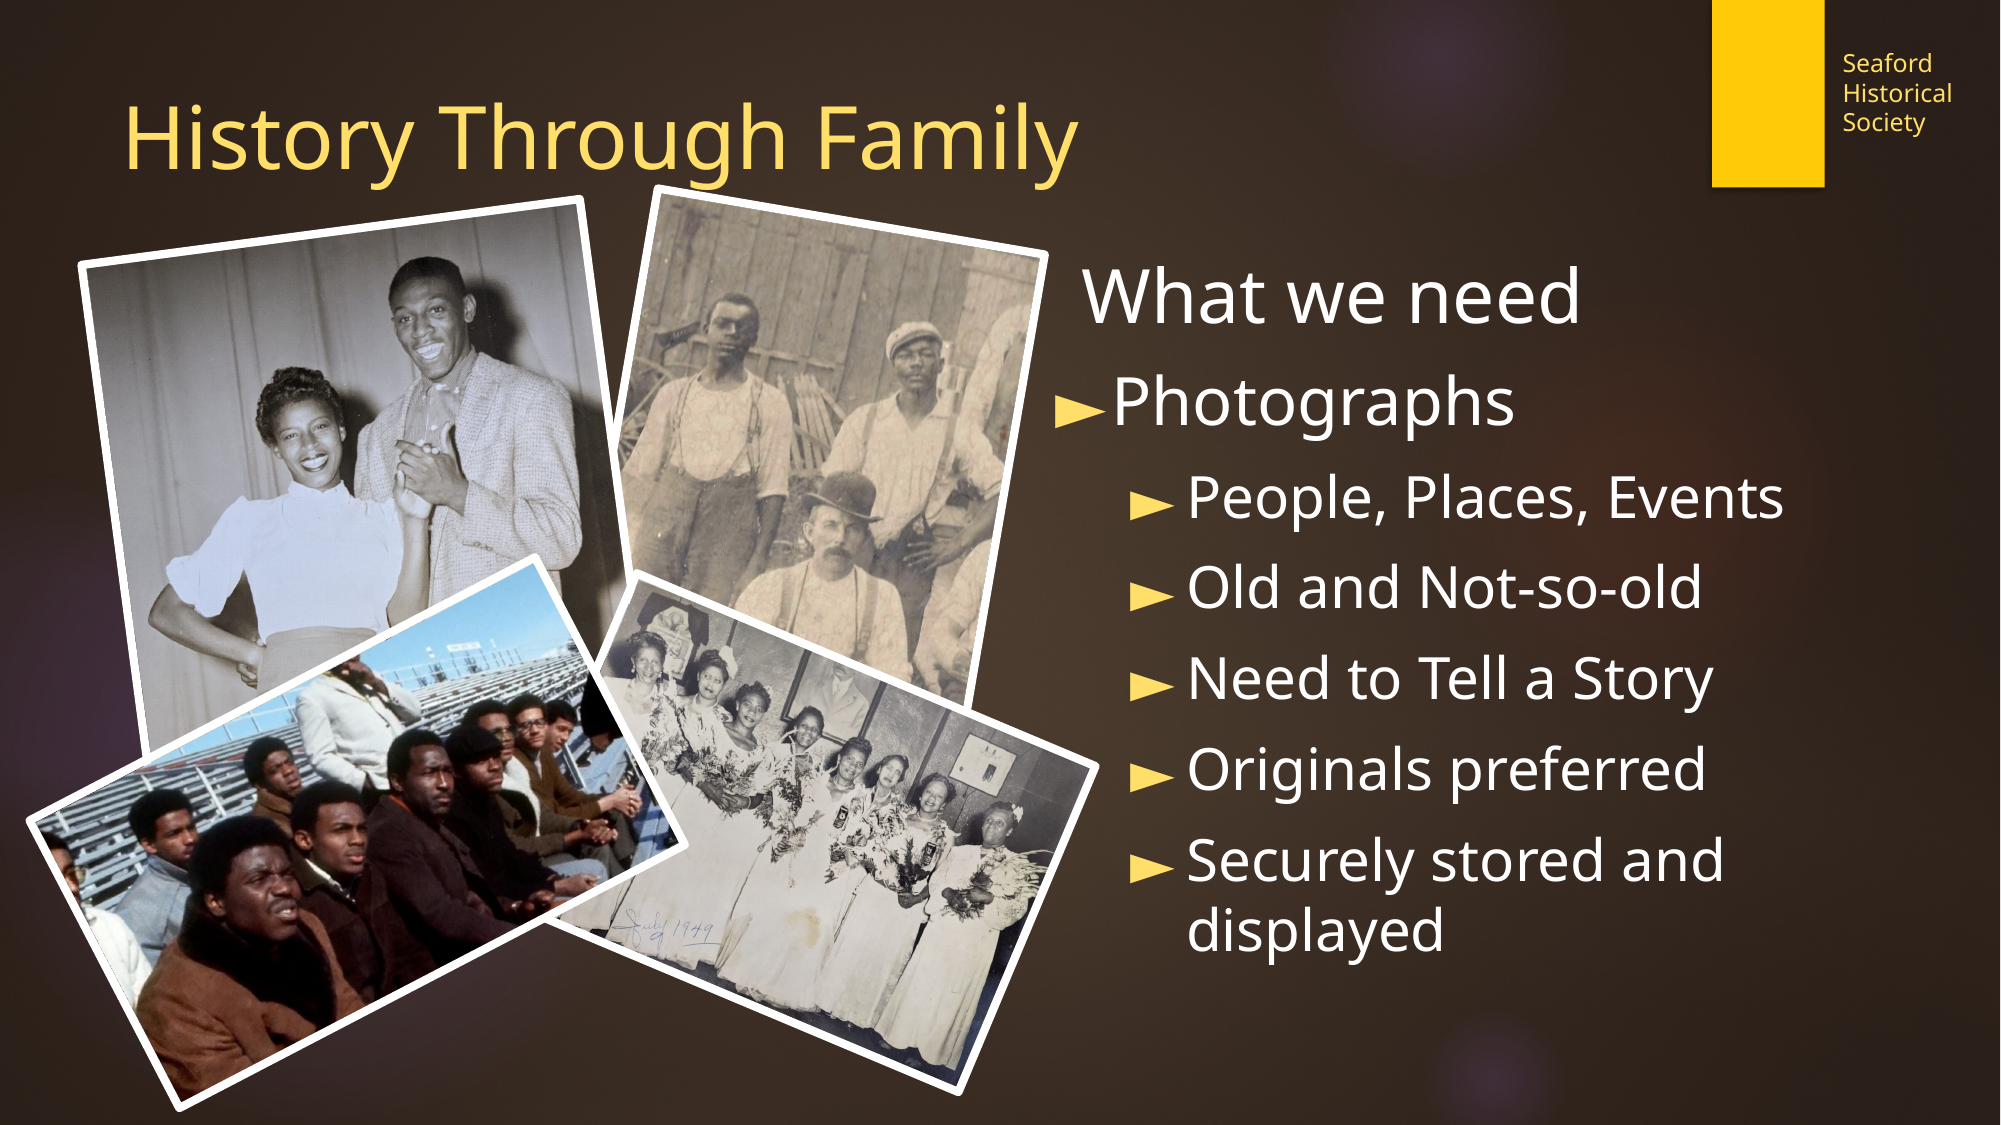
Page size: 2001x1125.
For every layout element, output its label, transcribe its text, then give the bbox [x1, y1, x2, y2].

text_box Seaford Historical Society [1827, 39, 1983, 145]
title History Through Family [106, 74, 1649, 228]
list What we need Photographs People, Places, Events Old and Not-so-old Need to Tell a Story Originals preferred Securely stored and displayed [1040, 240, 1848, 1030]
picture [0, 0, 2001, 1125]
